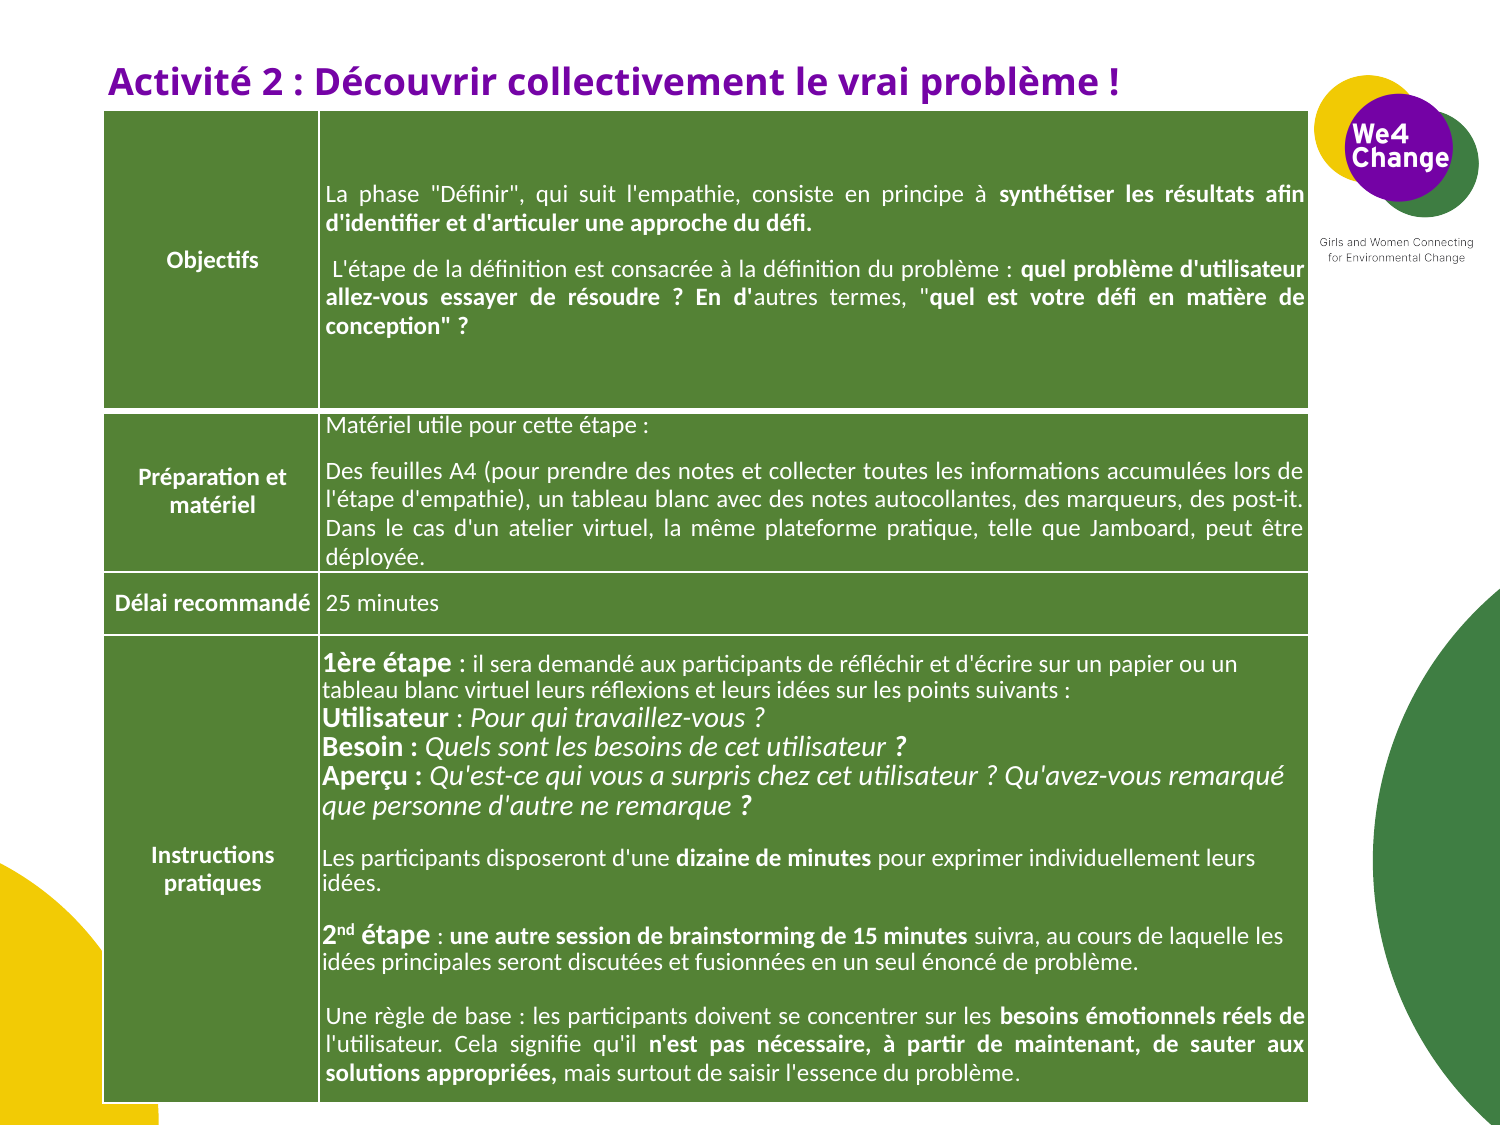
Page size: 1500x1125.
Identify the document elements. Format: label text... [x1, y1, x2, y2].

table_cell Instructions pratiques [104, 636, 318, 1102]
table_cell Délai recommandé [104, 573, 318, 634]
table_cell 1ère étape : il sera demandé aux participants de réfléchir et d'écrire sur un papier ou un tableau blanc virtuel leurs réflexions et leurs idées sur les points suivants : Utilisateur : Pour qui travaillez-vous ? Besoin : Quels sont les besoins de cet utilisateur ? Aperçu : Qu'est-ce qui vous a surpris chez cet utilisateur ? Qu'avez-vous remarqué que personne d'autre ne remarque ? Les participants disposeront d'une dizaine de minutes pour exprimer individuellement leurs idées. 2nd étape : une autre session de brainstorming de 15 minutes suivra, au cours de laquelle les idées principales seront discutées et fusionnées en un seul énoncé de problème. Une règle de base : les participants doivent se concentrer sur les besoins émotionnels réels de l'utilisateur. Cela signifie qu'il n'est pas nécessaire, à partir de maintenant, de sauter aux solutions appropriées, mais surtout de saisir l'essence du problème. [320, 636, 1308, 1102]
table_cell Préparation et matériel [104, 414, 318, 571]
table_cell 25 minutes [320, 573, 1308, 634]
table_cell Matériel utile pour cette étape : Des feuilles A4 (pour prendre des notes et collecter toutes les informations accumulées lors de l'étape d'empathie), un tableau blanc avec des notes autocollantes, des marqueurs, des post-it. Dans le cas d'un atelier virtuel, la même plateforme pratique, telle que Jamboard, peut être déployée. [320, 414, 1308, 571]
title Activité 2 : Découvrir collectivement le vrai problème ! [93, 55, 1381, 273]
table_header La phase "Définir", qui suit l'empathie, consiste en principe à synthétiser les résultats afin d'identifier et d'articuler une approche du défi. L'étape de la définition est consacrée à la définition du problème : quel problème d'utilisateur allez-vous essayer de résoudre ? En d'autres termes, "quel est votre défi en matière de conception" ? [320, 111, 1308, 408]
picture [1381, 75, 1479, 264]
table_header Objectifs [104, 111, 318, 408]
